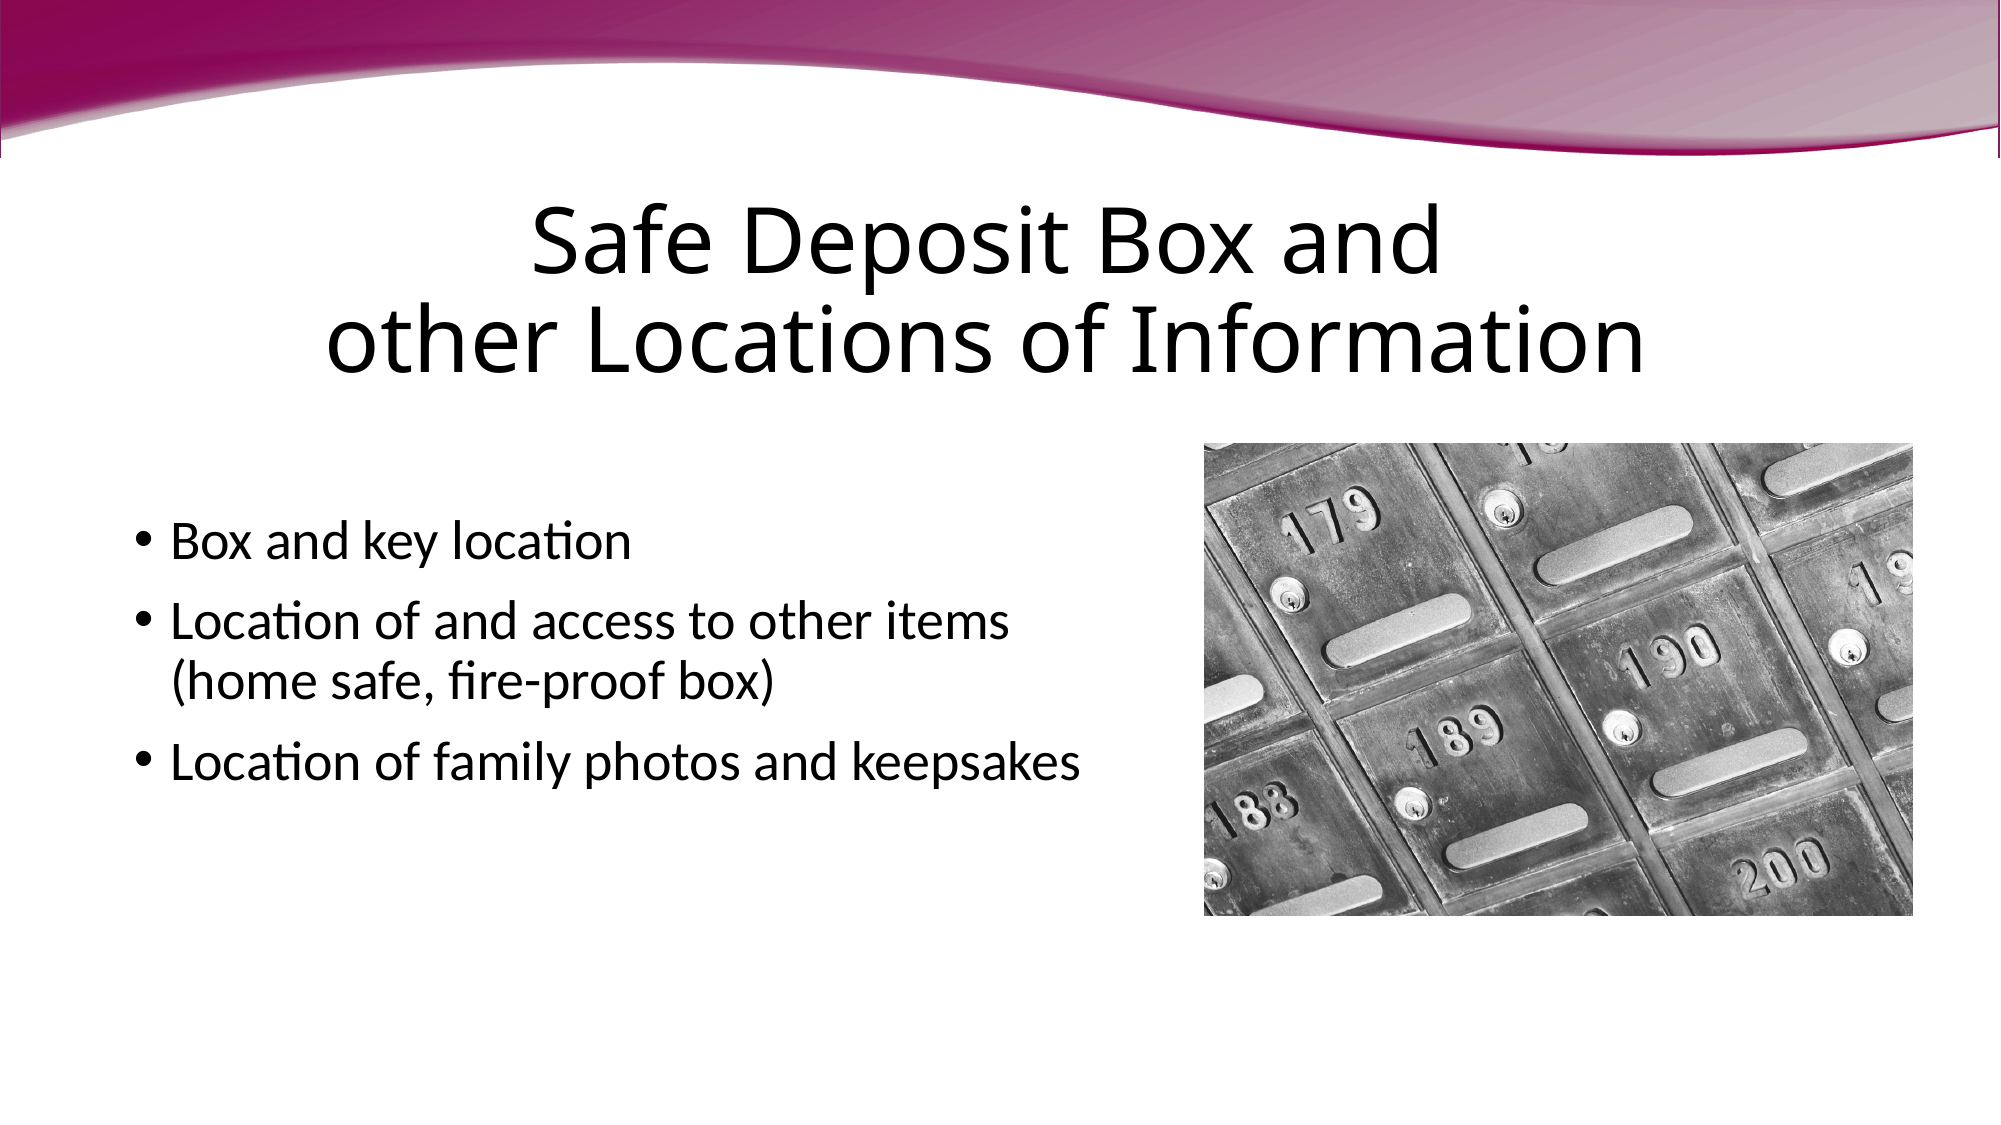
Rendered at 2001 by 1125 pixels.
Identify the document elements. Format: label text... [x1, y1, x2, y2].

title Safe Deposit Box and other Locations of Information [137, 184, 1863, 402]
list Box and key location Location of and access to other items (home safe, fire-proof box) Location of family photos and keepsakes [118, 503, 1204, 801]
picture [0, 0, 2000, 158]
picture [1204, 443, 1913, 916]
